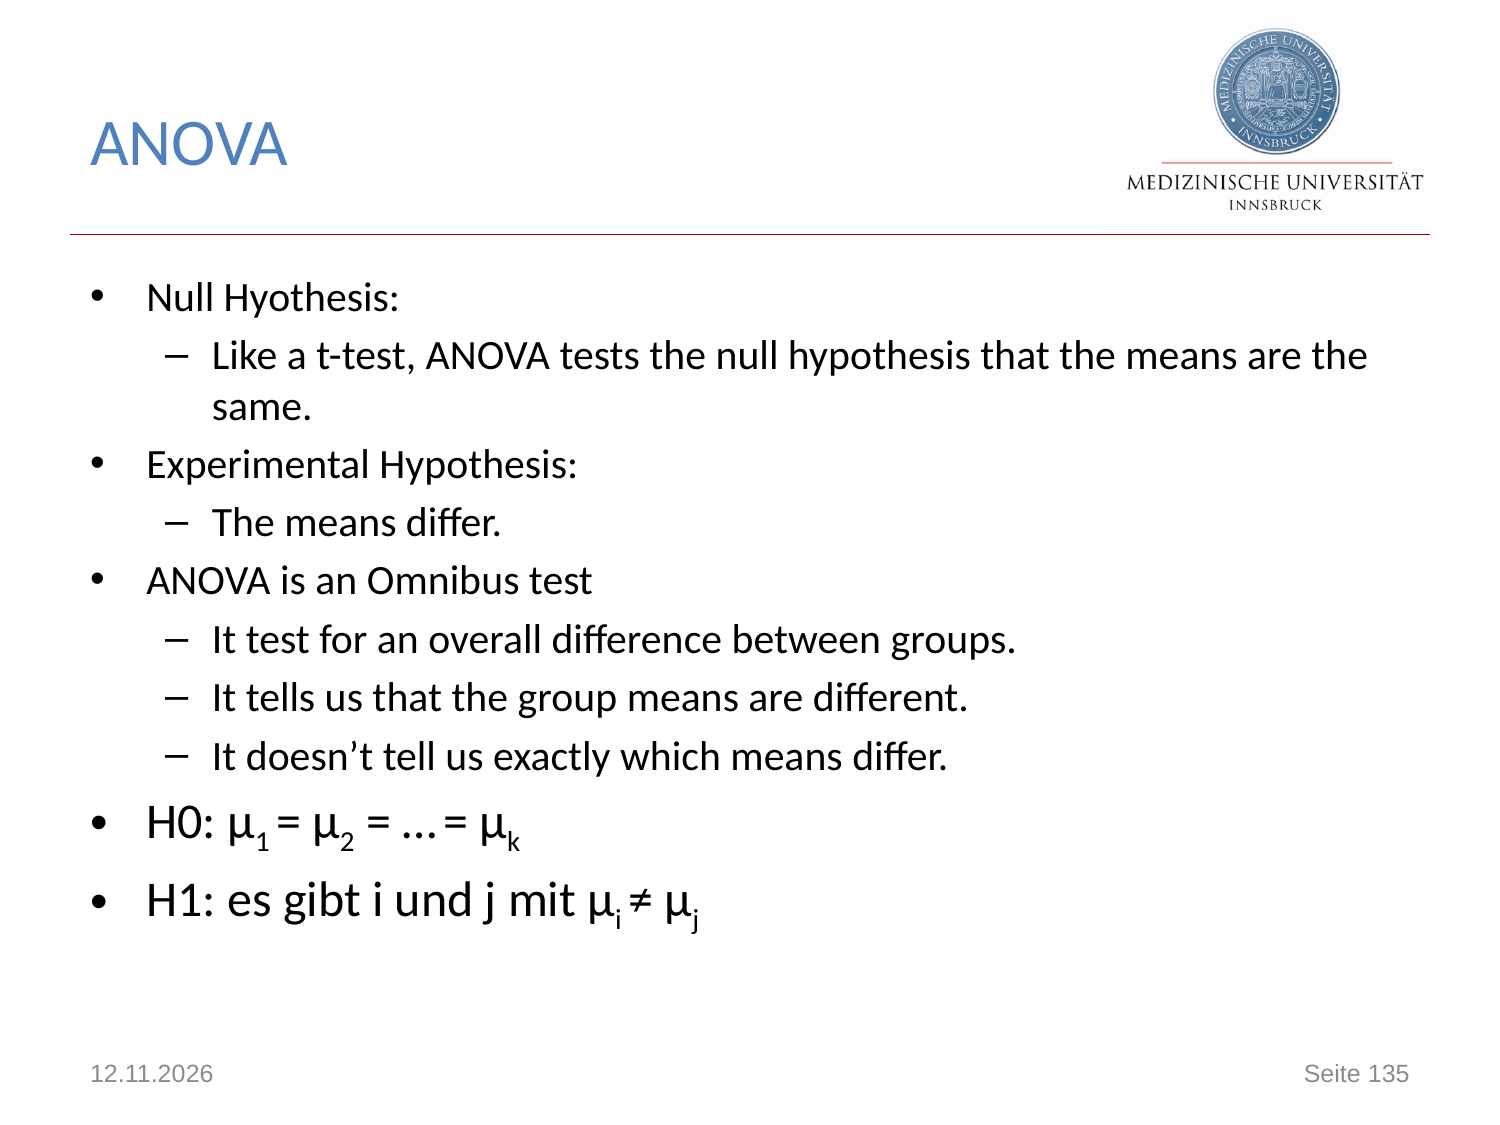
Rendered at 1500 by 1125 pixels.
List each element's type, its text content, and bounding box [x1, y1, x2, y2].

slide_number Seite 135 [1074, 1042, 1425, 1103]
picture [1098, 0, 1450, 238]
title ANOVA [75, 45, 1090, 233]
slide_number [75, 1042, 425, 1103]
list Null Hyothesis: Like a t-test, ANOVA tests the null hypothesis that the means are the same. Experimental Hypothesis: The means differ. ANOVA is an Omnibus test It test for an overall difference between groups. It tells us that the group means are different. It doesn’t tell us exactly which means differ. H0: μ1 = μ2 = … = μk H1: es gibt i und j mit μi ≠ μj [75, 262, 1425, 1043]
